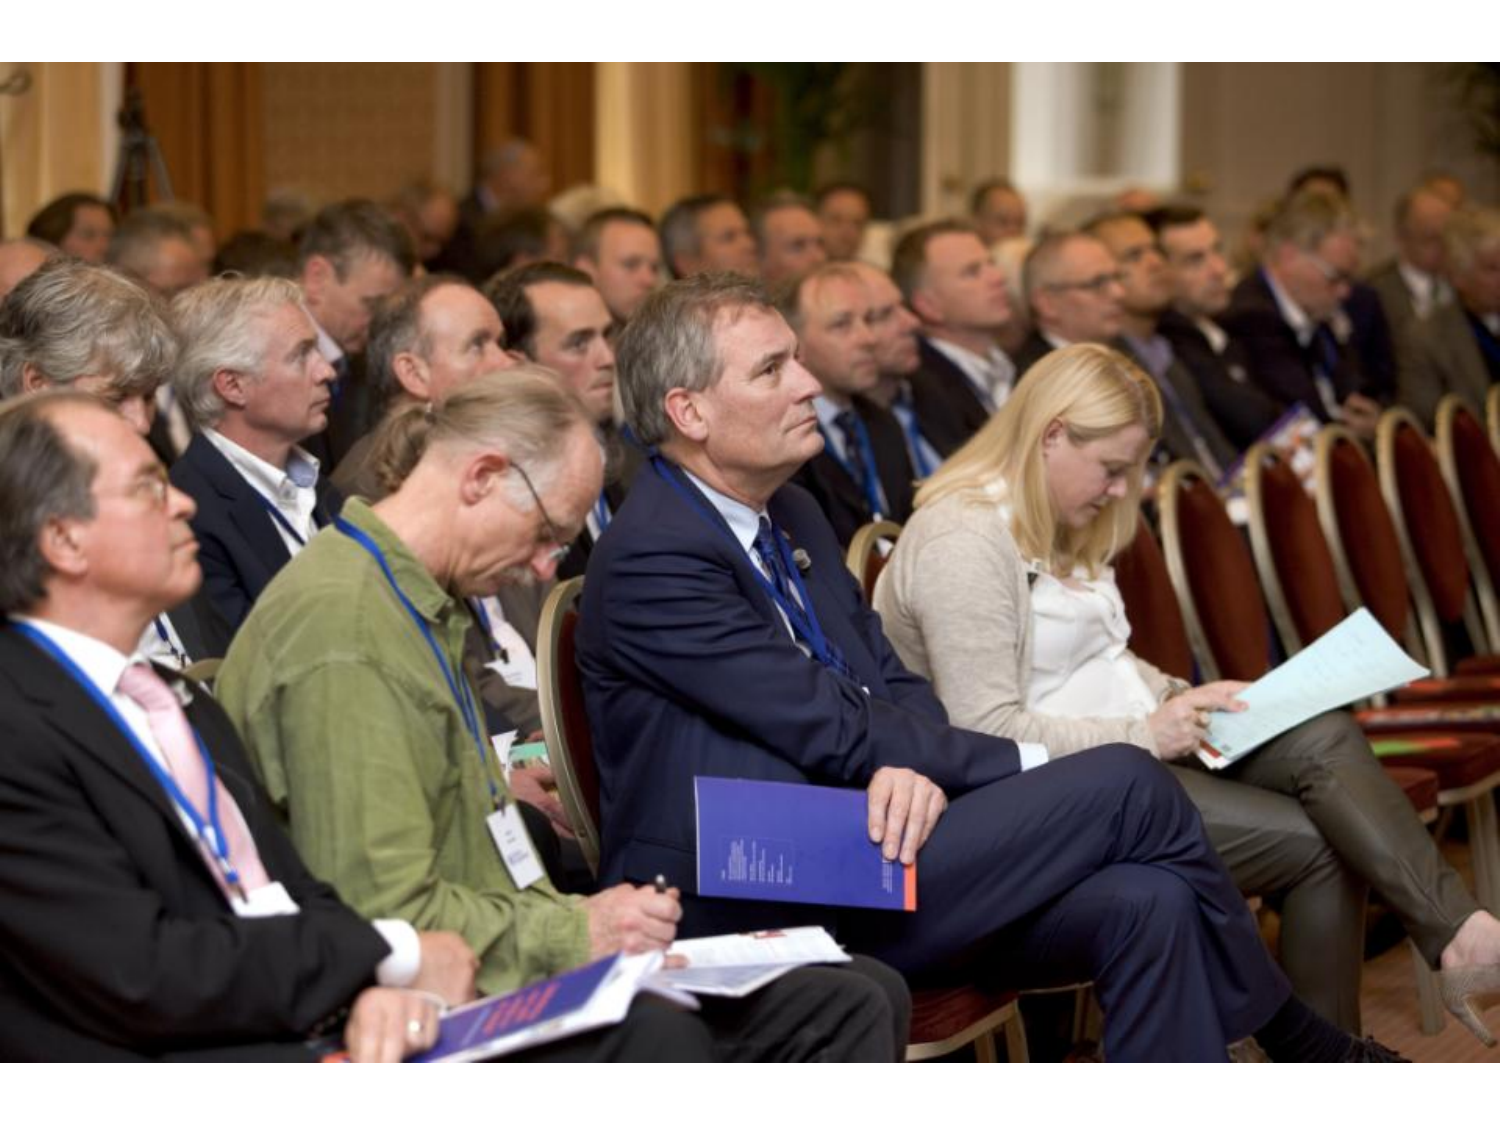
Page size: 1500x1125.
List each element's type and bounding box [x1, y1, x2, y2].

picture [0, 62, 1500, 1063]
